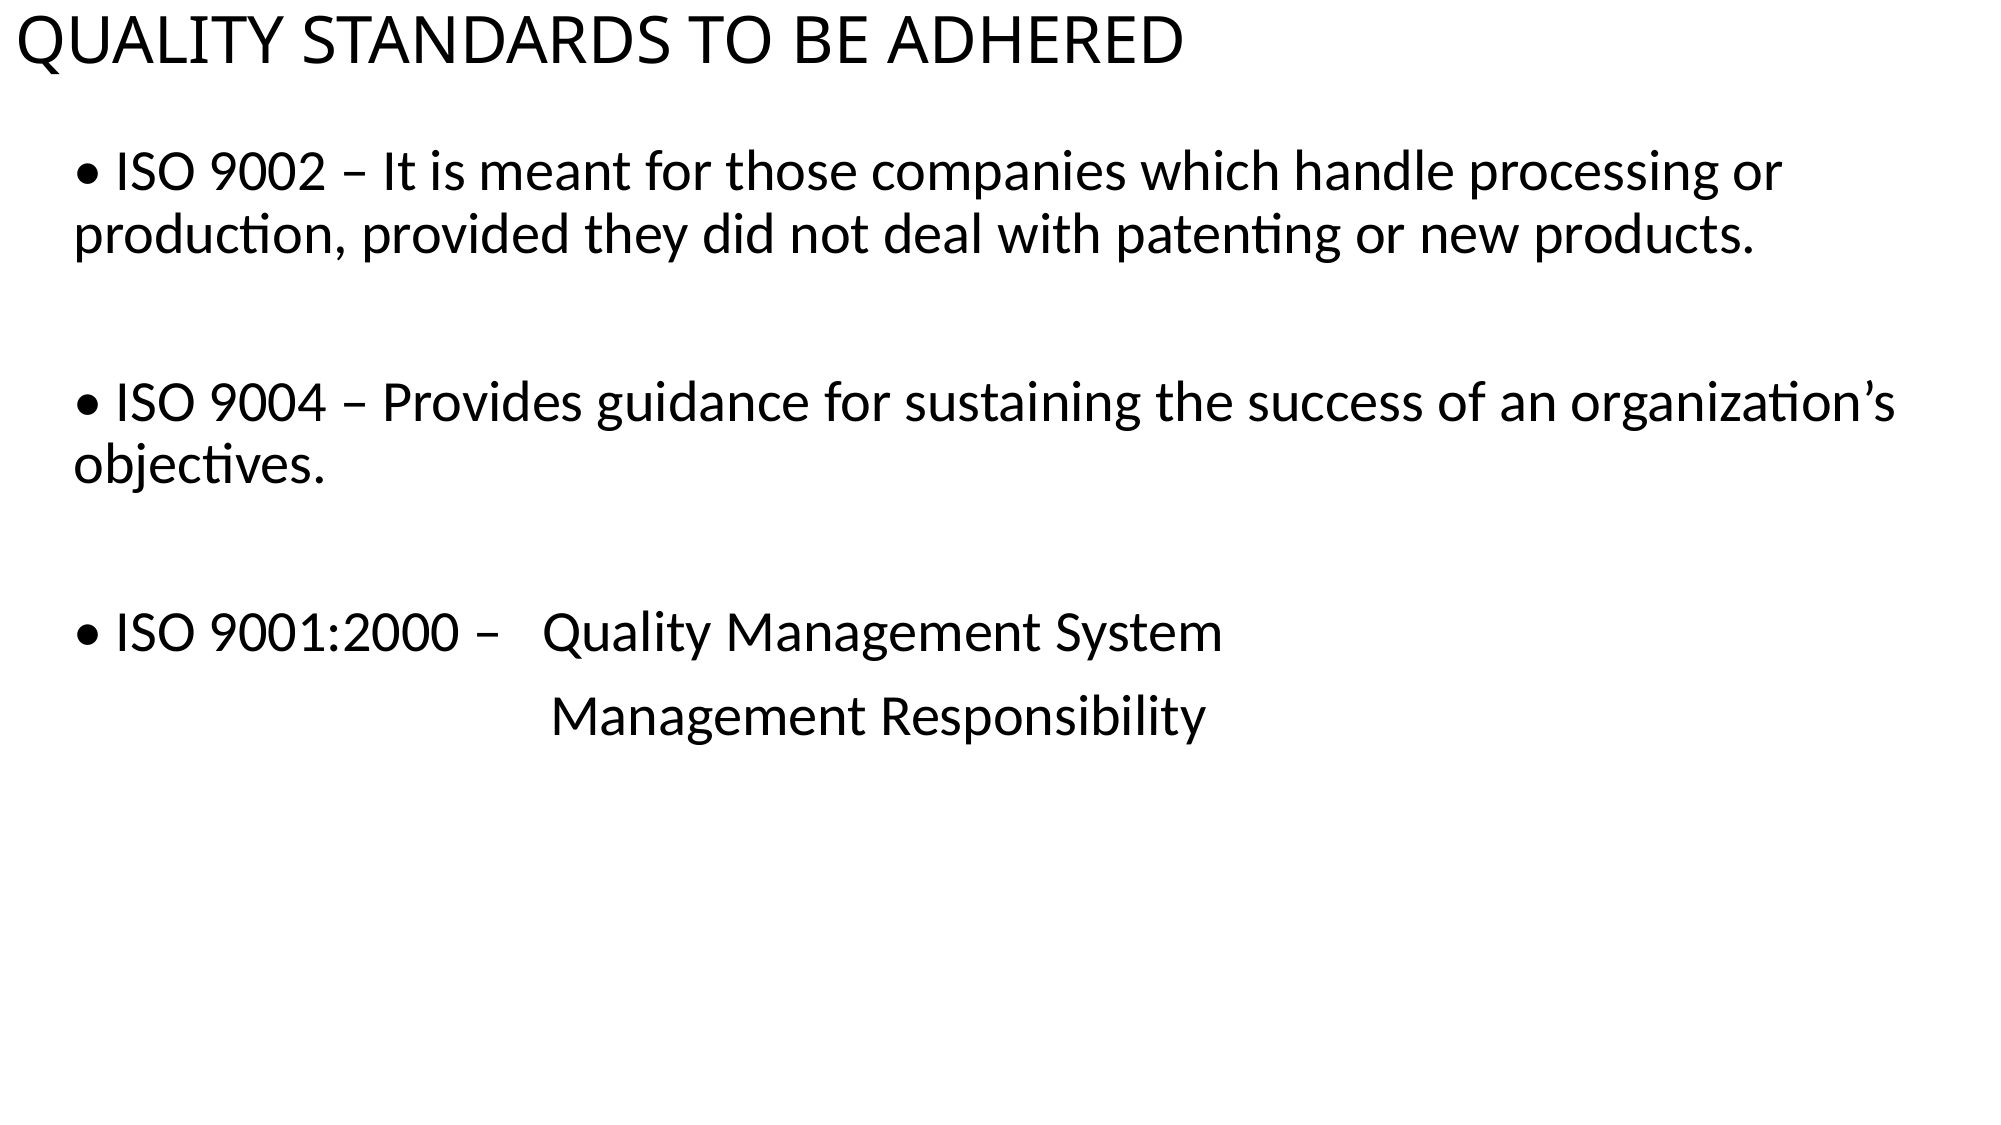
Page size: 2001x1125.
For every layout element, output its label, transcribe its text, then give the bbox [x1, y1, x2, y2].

list • ISO 9002 – It is meant for those companies which handle processing or production, provided they did not deal with patenting or new products. • ISO 9004 – Provides guidance for sustaining the success of an organization’s objectives. • ISO 9001:2000 – Quality Management System Management Responsibility [58, 132, 1972, 1014]
title QUALITY STANDARDS TO BE ADHERED [0, 0, 1833, 86]
